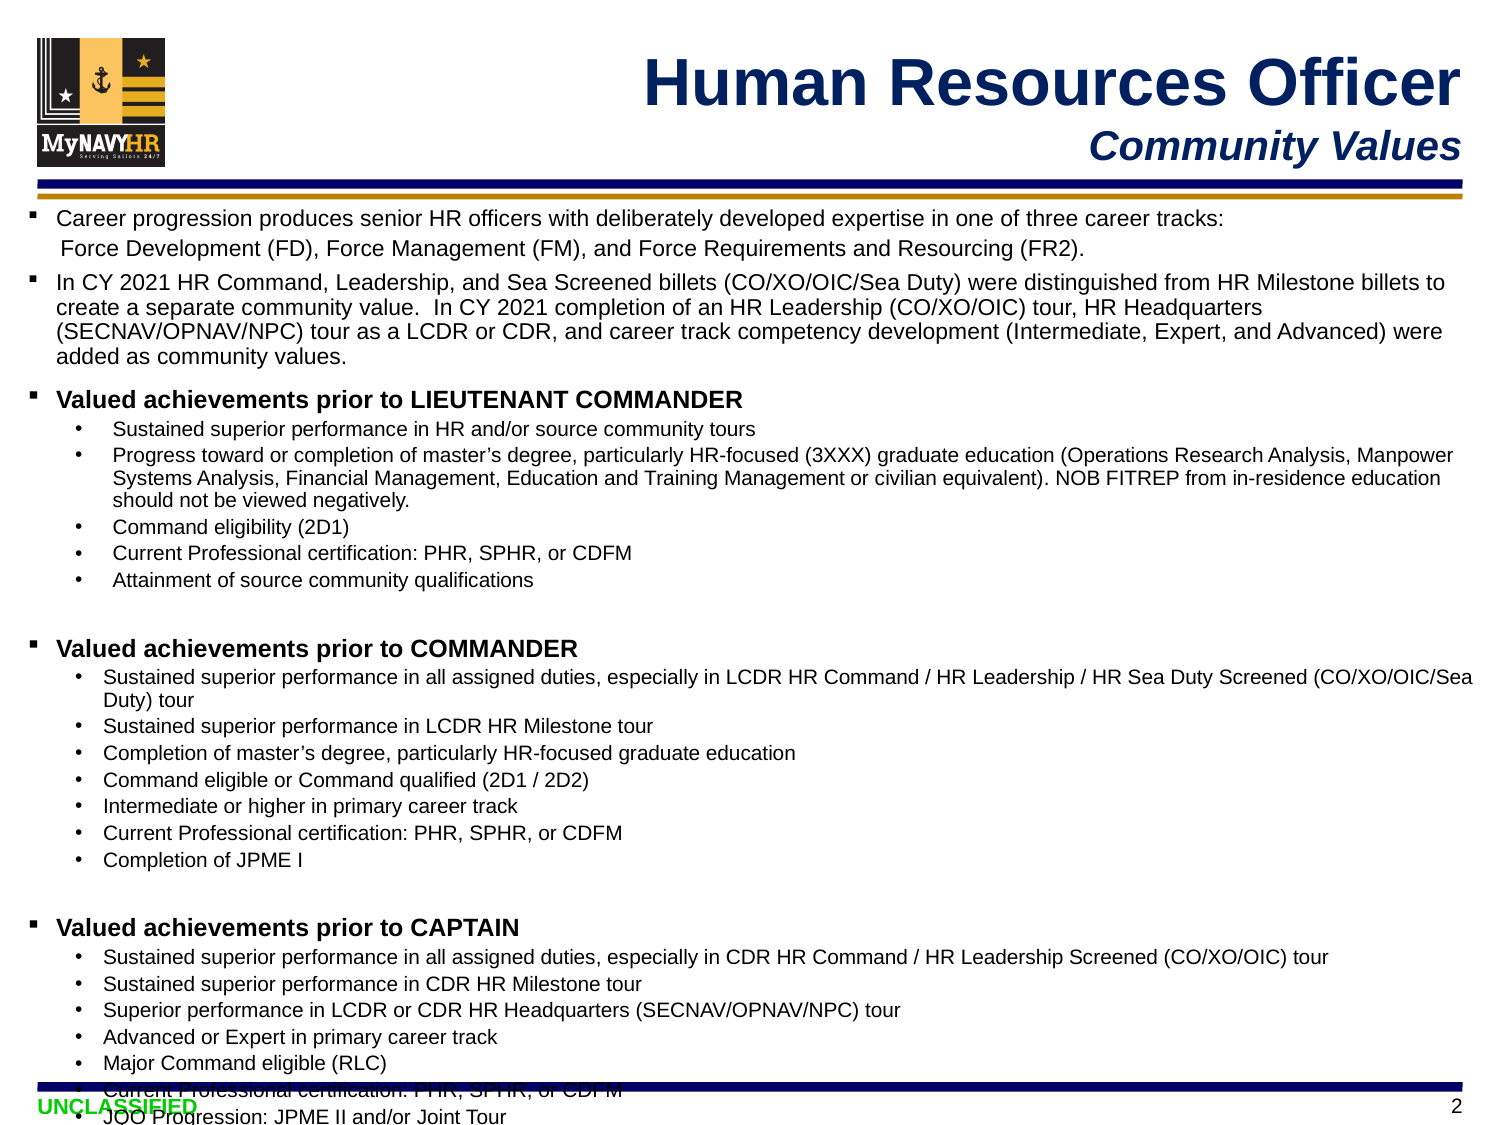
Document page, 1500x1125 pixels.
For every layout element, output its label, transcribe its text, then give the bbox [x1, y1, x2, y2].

text_box Human Resources Officer Community Values [257, 39, 1463, 170]
slide_number 2 [1374, 1085, 1463, 1125]
picture [37, 38, 165, 167]
list Career progression produces senior HR officers with deliberately developed expertise in one of three career tracks: Force Development (FD), Force Management (FM), and Force Requirements and Resourcing (FR2). In CY 2021 HR Command, Leadership, and Sea Screened billets (CO/XO/OIC/Sea Duty) were distinguished from HR Milestone billets to create a separate community value. In CY 2021 completion of an HR Leadership (CO/XO/OIC) tour, HR Headquarters (SECNAV/OPNAV/NPC) tour as a LCDR or CDR, and career track competency development (Intermediate, Expert, and Advanced) were added as community values. Valued achievements prior to LIEUTENANT COMMANDER Sustained superior performance in HR and/or source community tours Progress toward or completion of master’s degree, particularly HR-focused (3XXX) graduate education (Operations Research Analysis, Manpower Systems Analysis, Financial Management, Education and Training Management or civilian equivalent). NOB FITREP from in-residence education should not be viewed negatively. Command eligibility (2D1) Current Professional certification: PHR, SPHR, or CDFM Attainment of source community qualifications Valued achievements prior to COMMANDER Sustained superior performance in all assigned duties, especially in LCDR HR Command / HR Leadership / HR Sea Duty Screened (CO/XO/OIC/Sea Duty) tour Sustained superior performance in LCDR HR Milestone tour Completion of master’s degree, particularly HR-focused graduate education Command eligible or Command qualified (2D1 / 2D2) Intermediate or higher in primary career track Current Professional certification: PHR, SPHR, or CDFM Completion of JPME I Valued achievements prior to CAPTAIN Sustained superior performance in all assigned duties, especially in CDR HR Command / HR Leadership Screened (CO/XO/OIC) tour Sustained superior performance in CDR HR Milestone tour Superior performance in LCDR or CDR HR Headquarters (SECNAV/OPNAV/NPC) tour Advanced or Expert in primary career track Major Command eligible (RLC) Current Professional certification: PHR, SPHR, or CDFM JQO Progression: JPME II and/or Joint Tour [0, 206, 1500, 1080]
